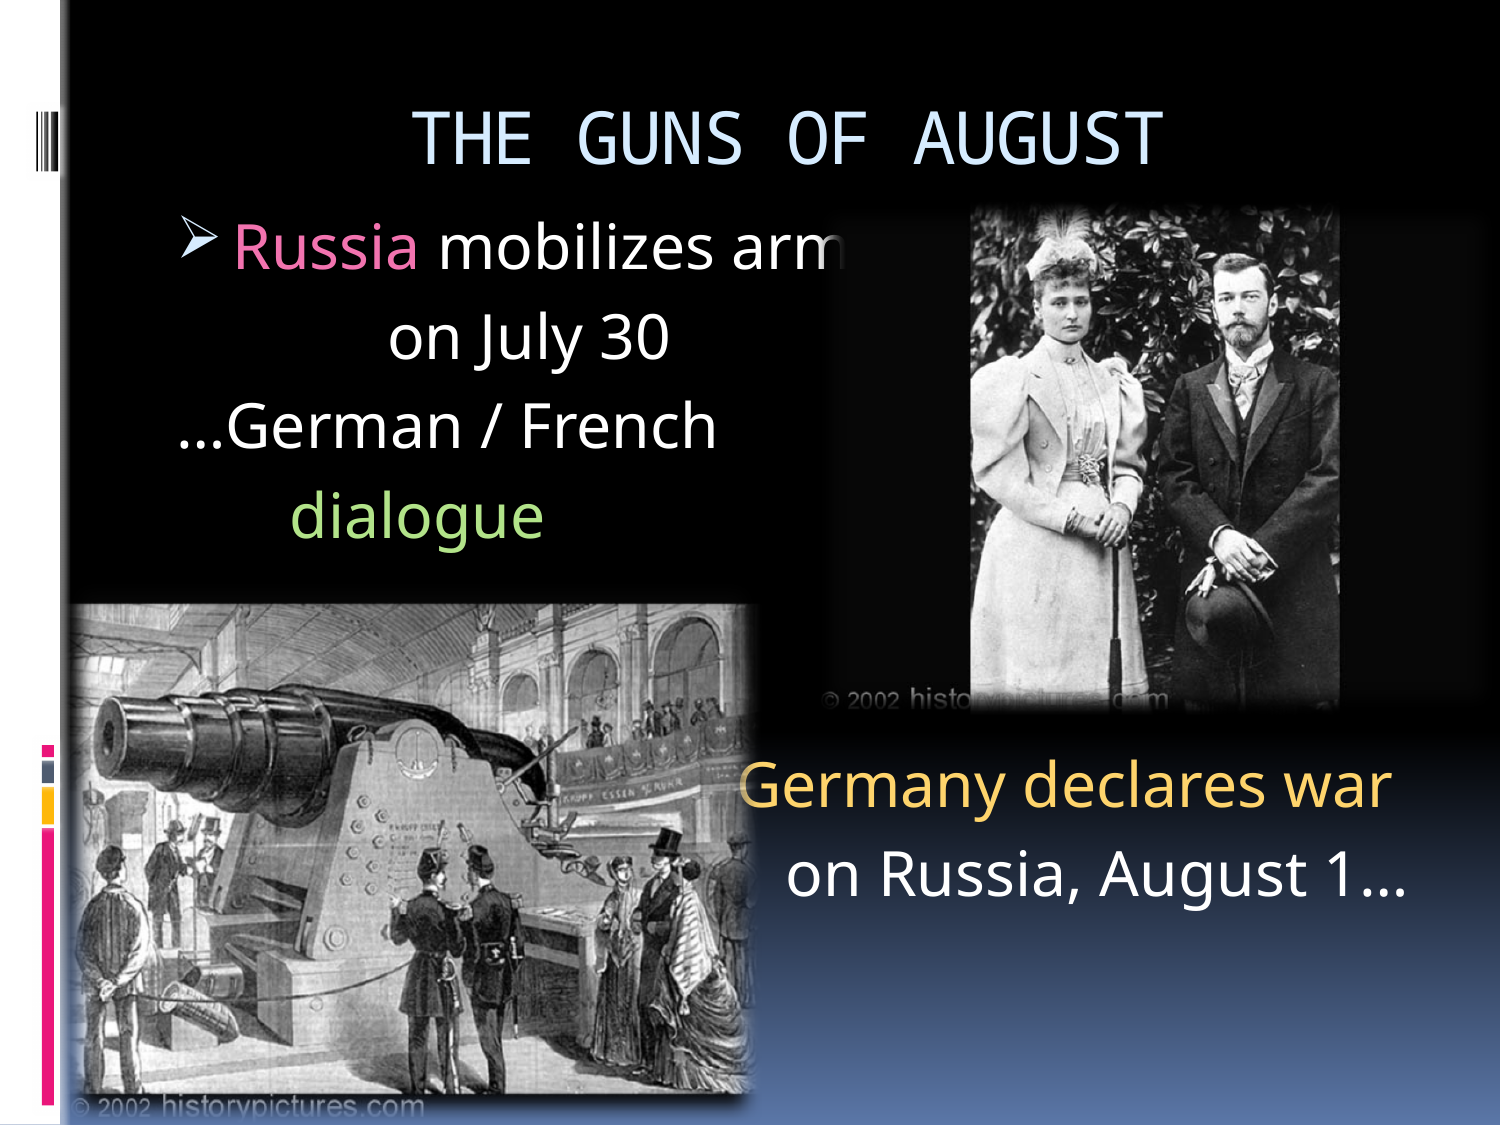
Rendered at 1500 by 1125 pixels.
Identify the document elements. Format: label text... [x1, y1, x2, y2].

list Russia mobilizes army on July 30 …German / French dialogue Germany declares war on Russia, August 1… [150, 200, 1425, 1043]
picture [811, 199, 1500, 717]
picture [62, 574, 763, 1125]
title THE GUNS OF AUGUST [150, 83, 1425, 188]
